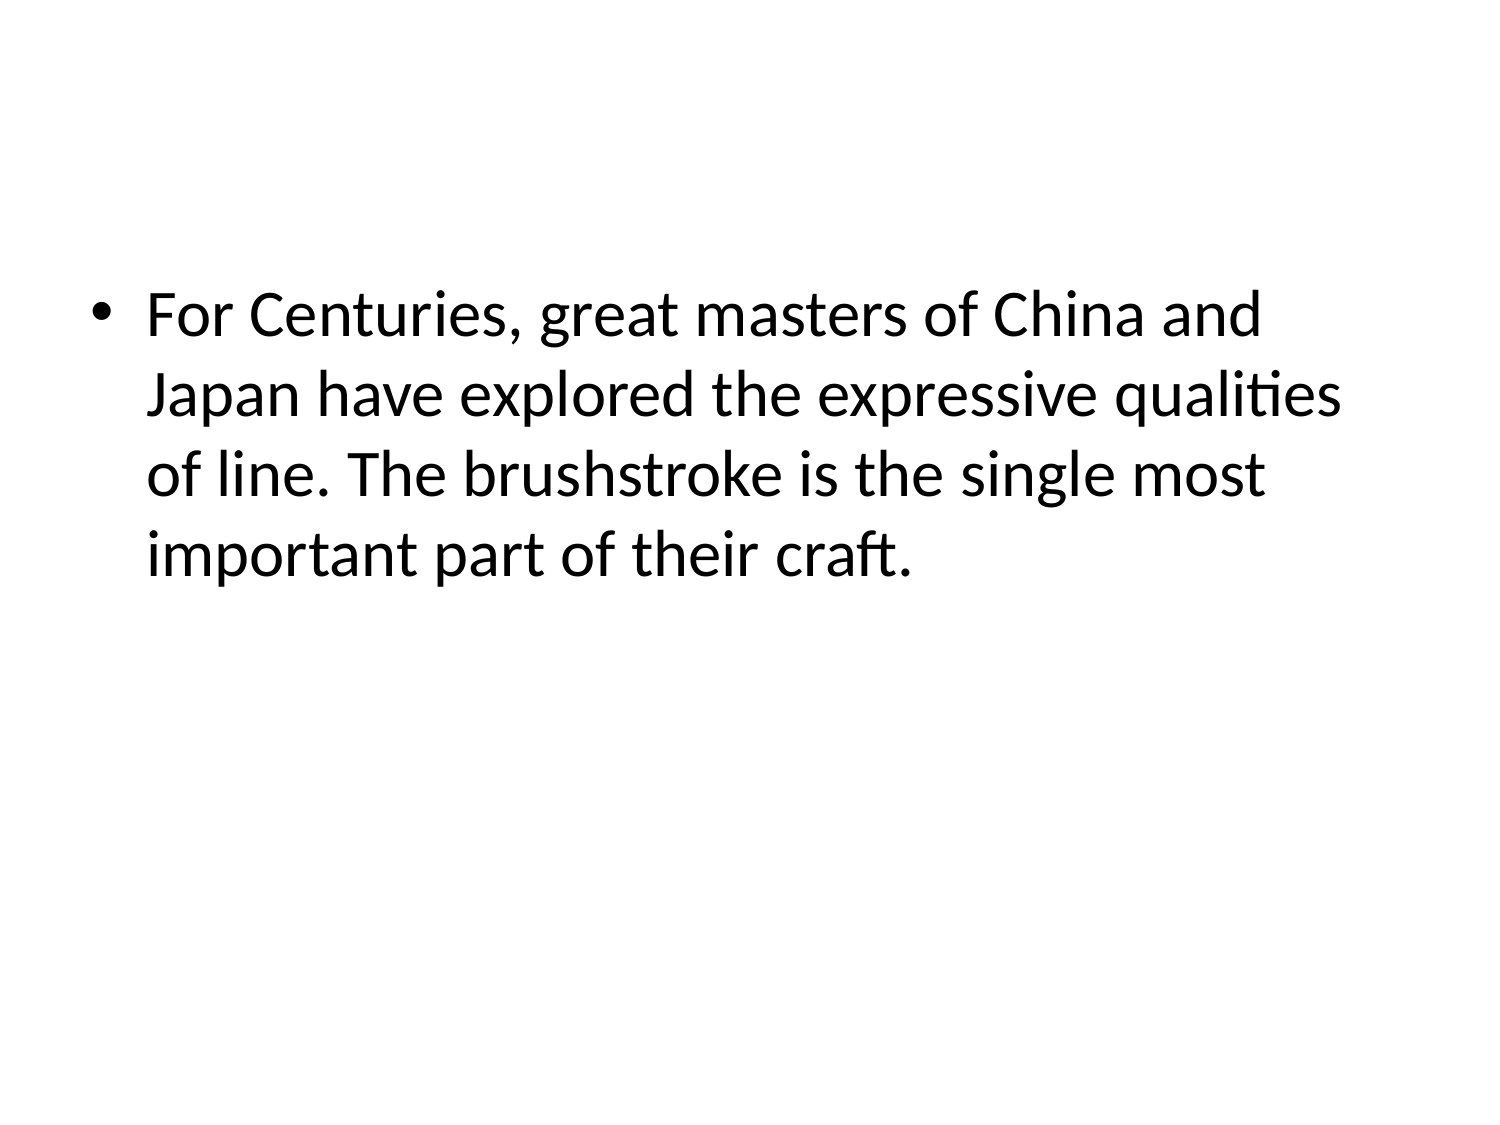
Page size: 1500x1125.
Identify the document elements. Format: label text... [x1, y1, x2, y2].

list For Centuries, great masters of China and Japan have explored the expressive qualities of line. The brushstroke is the single most important part of their craft. [75, 262, 1425, 1005]
